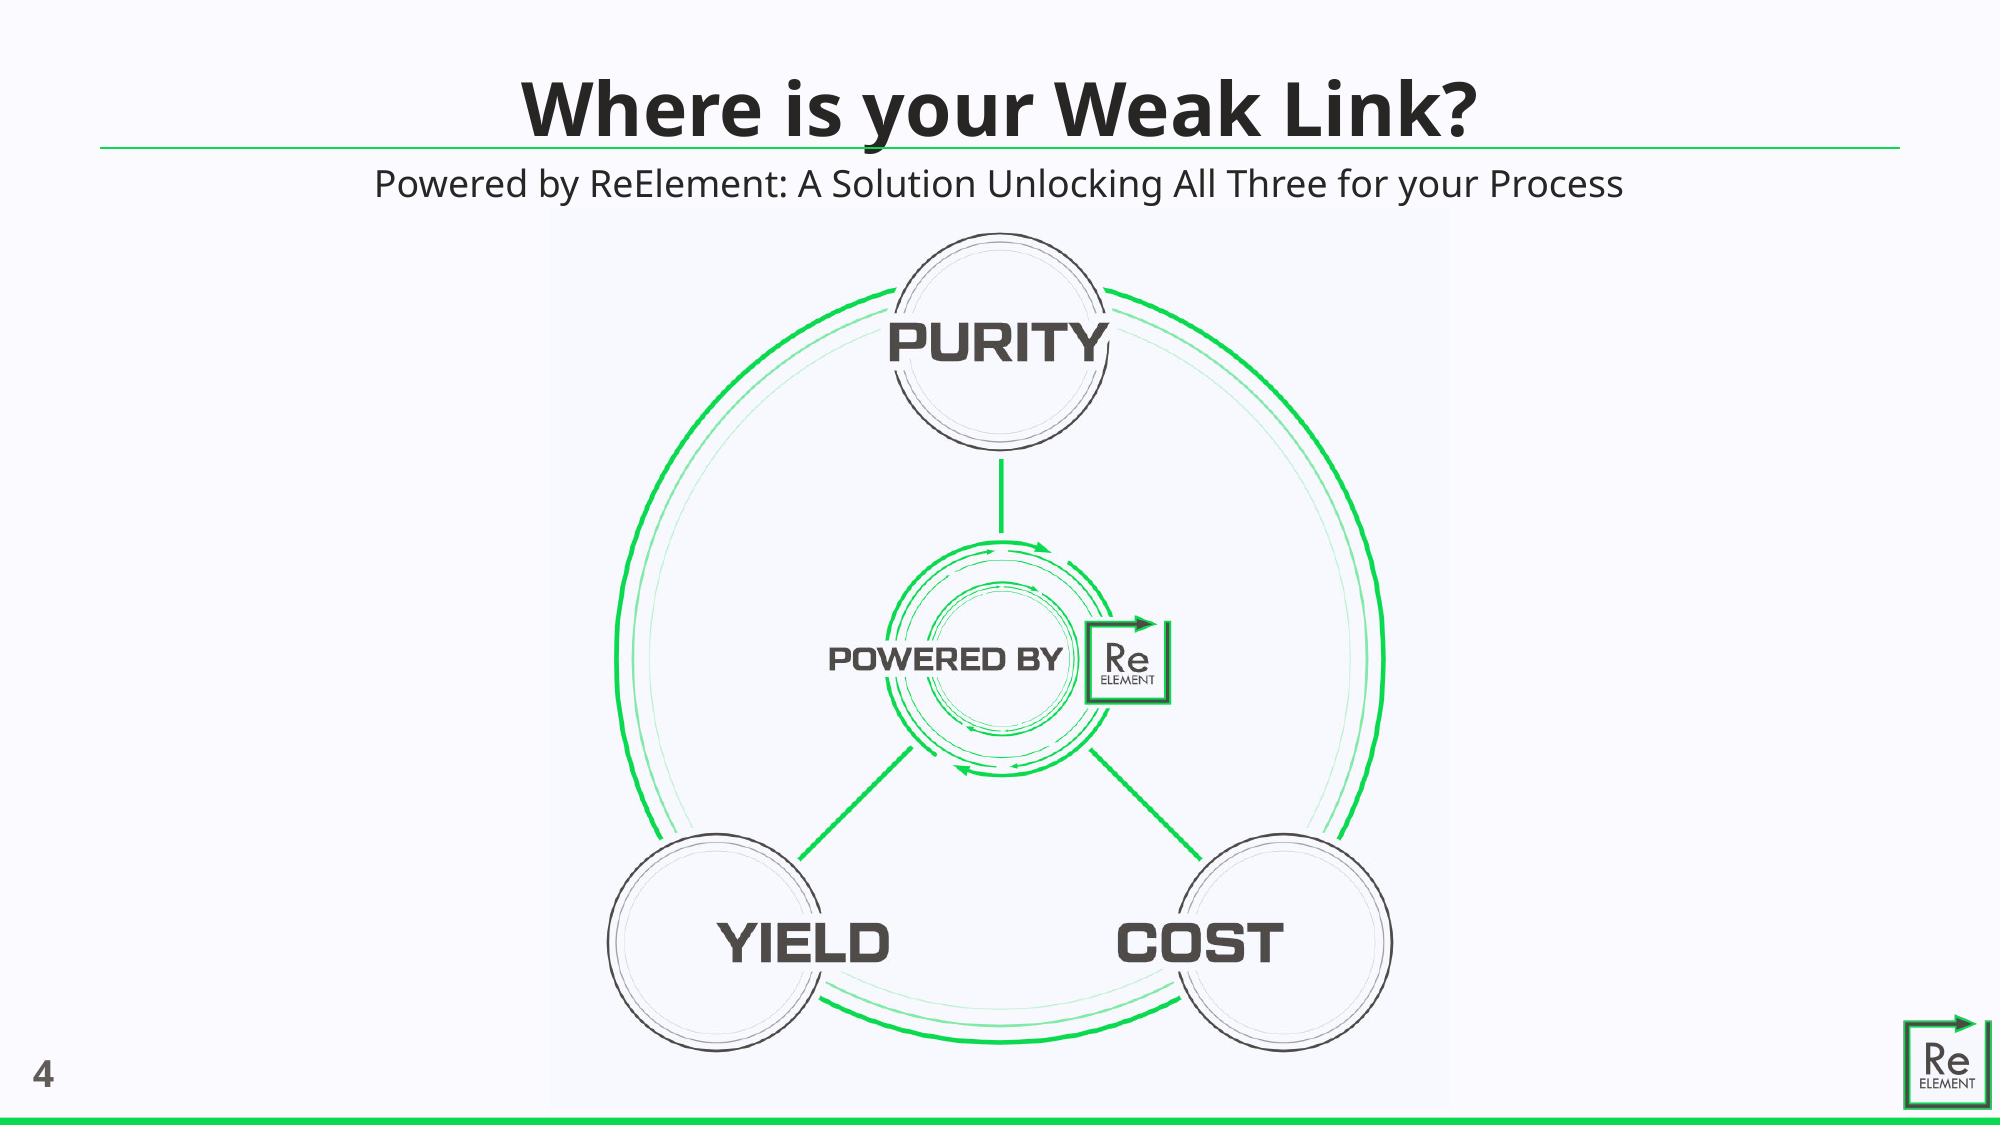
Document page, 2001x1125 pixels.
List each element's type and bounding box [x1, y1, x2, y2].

text_box [99, 21, 1900, 223]
picture [549, 223, 1450, 1109]
picture [1895, 1012, 2000, 1117]
